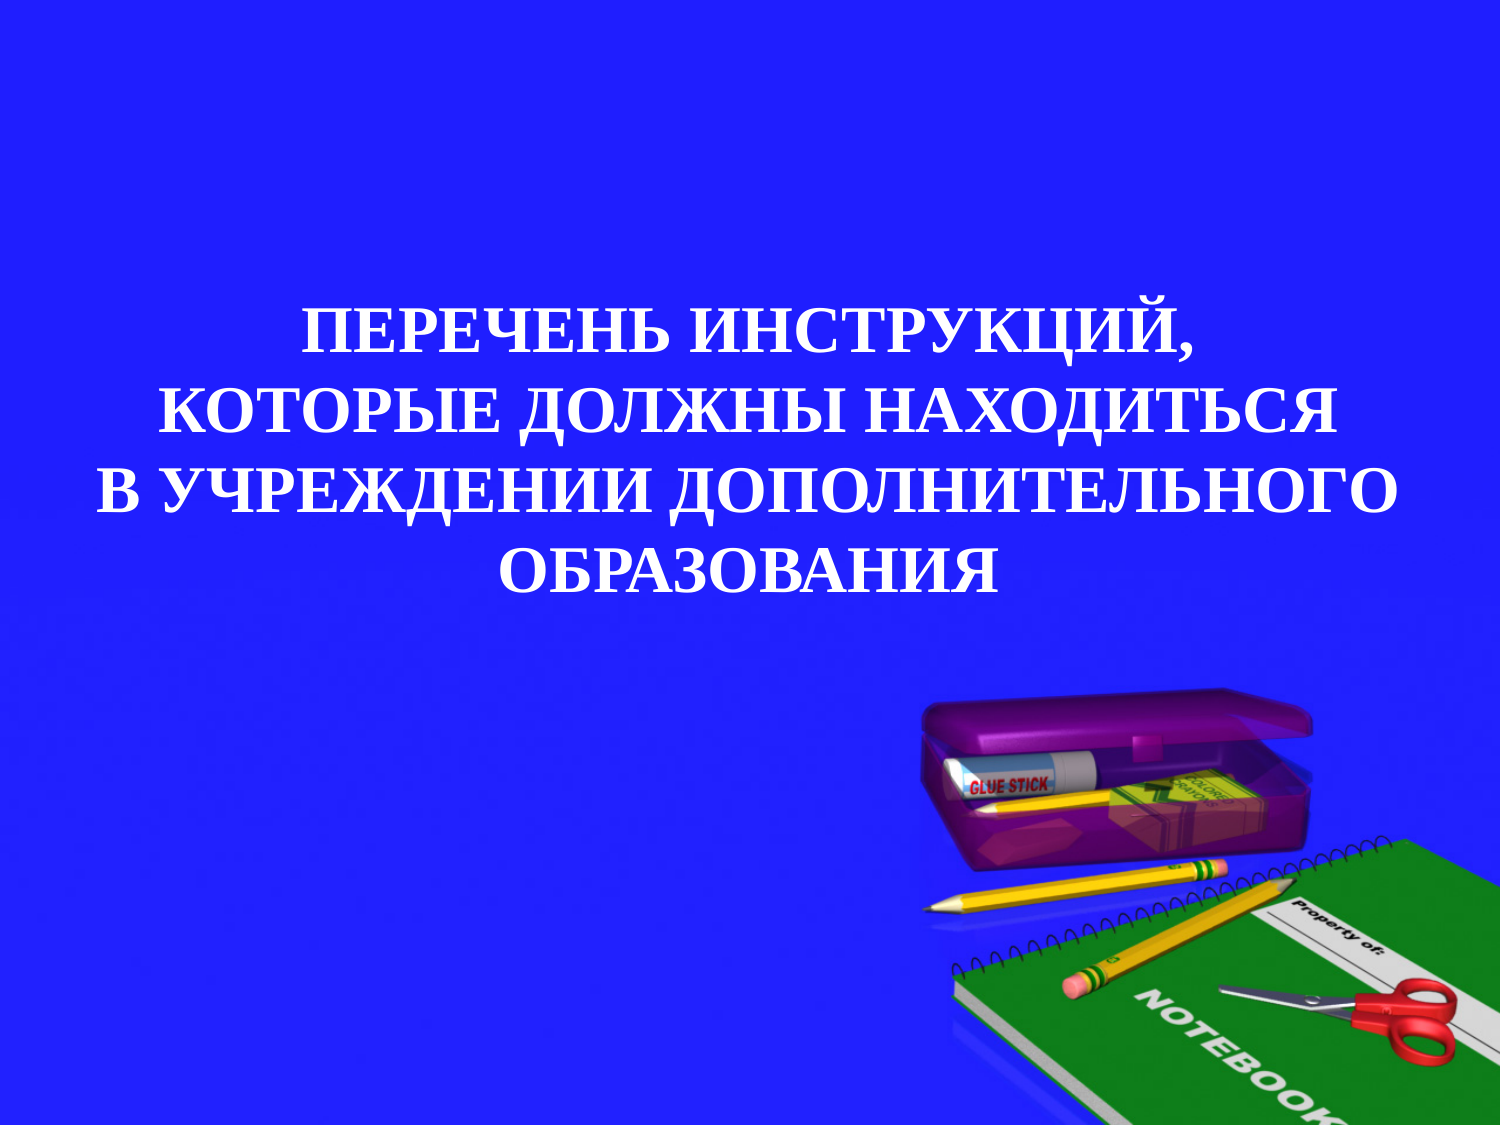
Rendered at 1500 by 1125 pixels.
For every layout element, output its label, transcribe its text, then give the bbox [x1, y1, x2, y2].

picture [0, 0, 1500, 1125]
text_box ПЕРЕЧЕНЬ ИНСТРУКЦИЙ, КОТОРЫЕ ДОЛЖНЫ НАХОДИТЬСЯ В УЧРЕЖДЕНИИ ДОПОЛНИТЕЛЬНОГО ОБРАЗОВАНИЯ [66, 278, 1449, 614]
